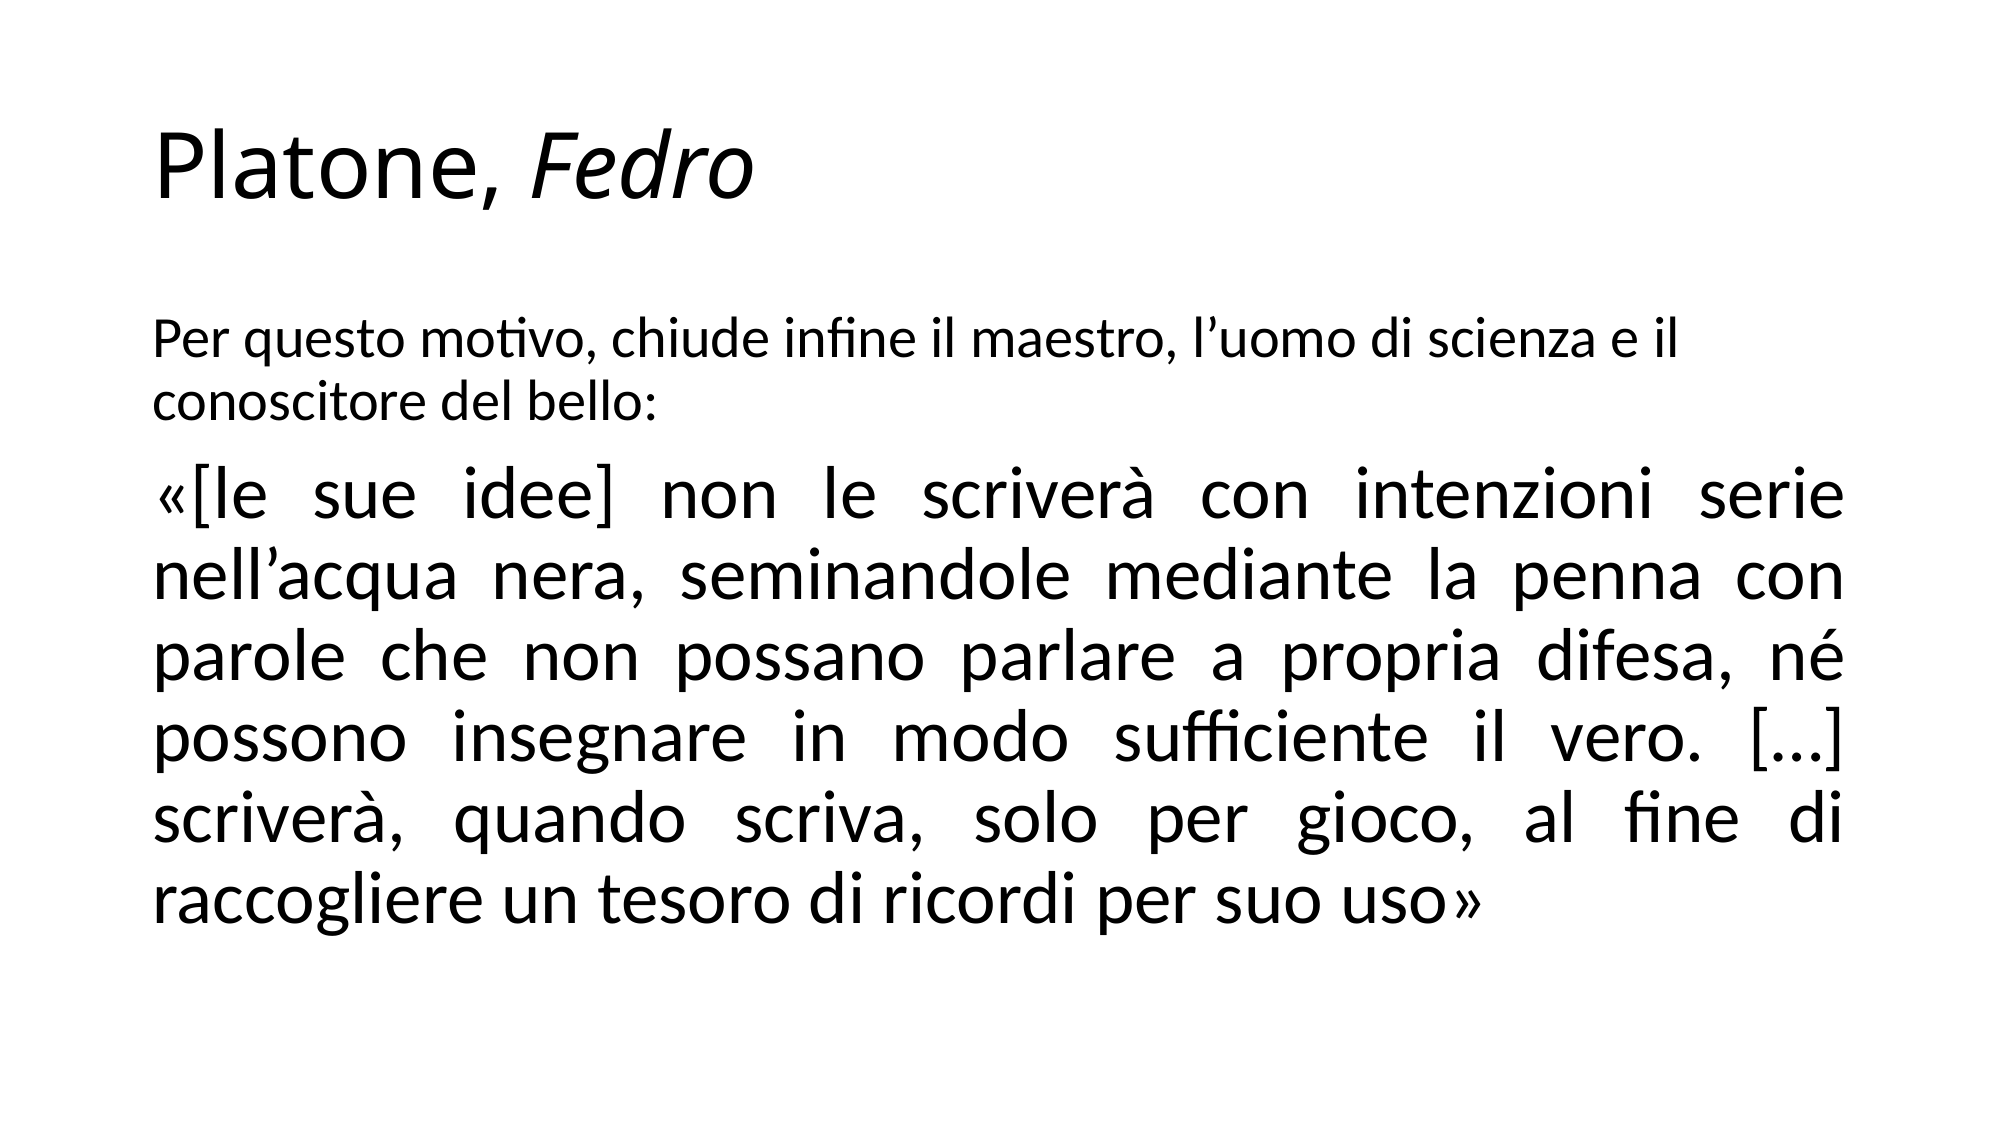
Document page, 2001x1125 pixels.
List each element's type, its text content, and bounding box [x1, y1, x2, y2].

list Per questo motivo, chiude infine il maestro, l’uomo di scienza e il conoscitore del bello: «[le sue idee] non le scriverà con intenzioni serie nell’acqua nera, seminandole mediante la penna con parole che non possano parlare a propria difesa, né possono insegnare in modo sufficiente il vero. […] scriverà, quando scriva, solo per gioco, al fine di raccogliere un tesoro di ricordi per suo uso» [137, 299, 1863, 1014]
title Platone, Fedro [137, 59, 1863, 278]
